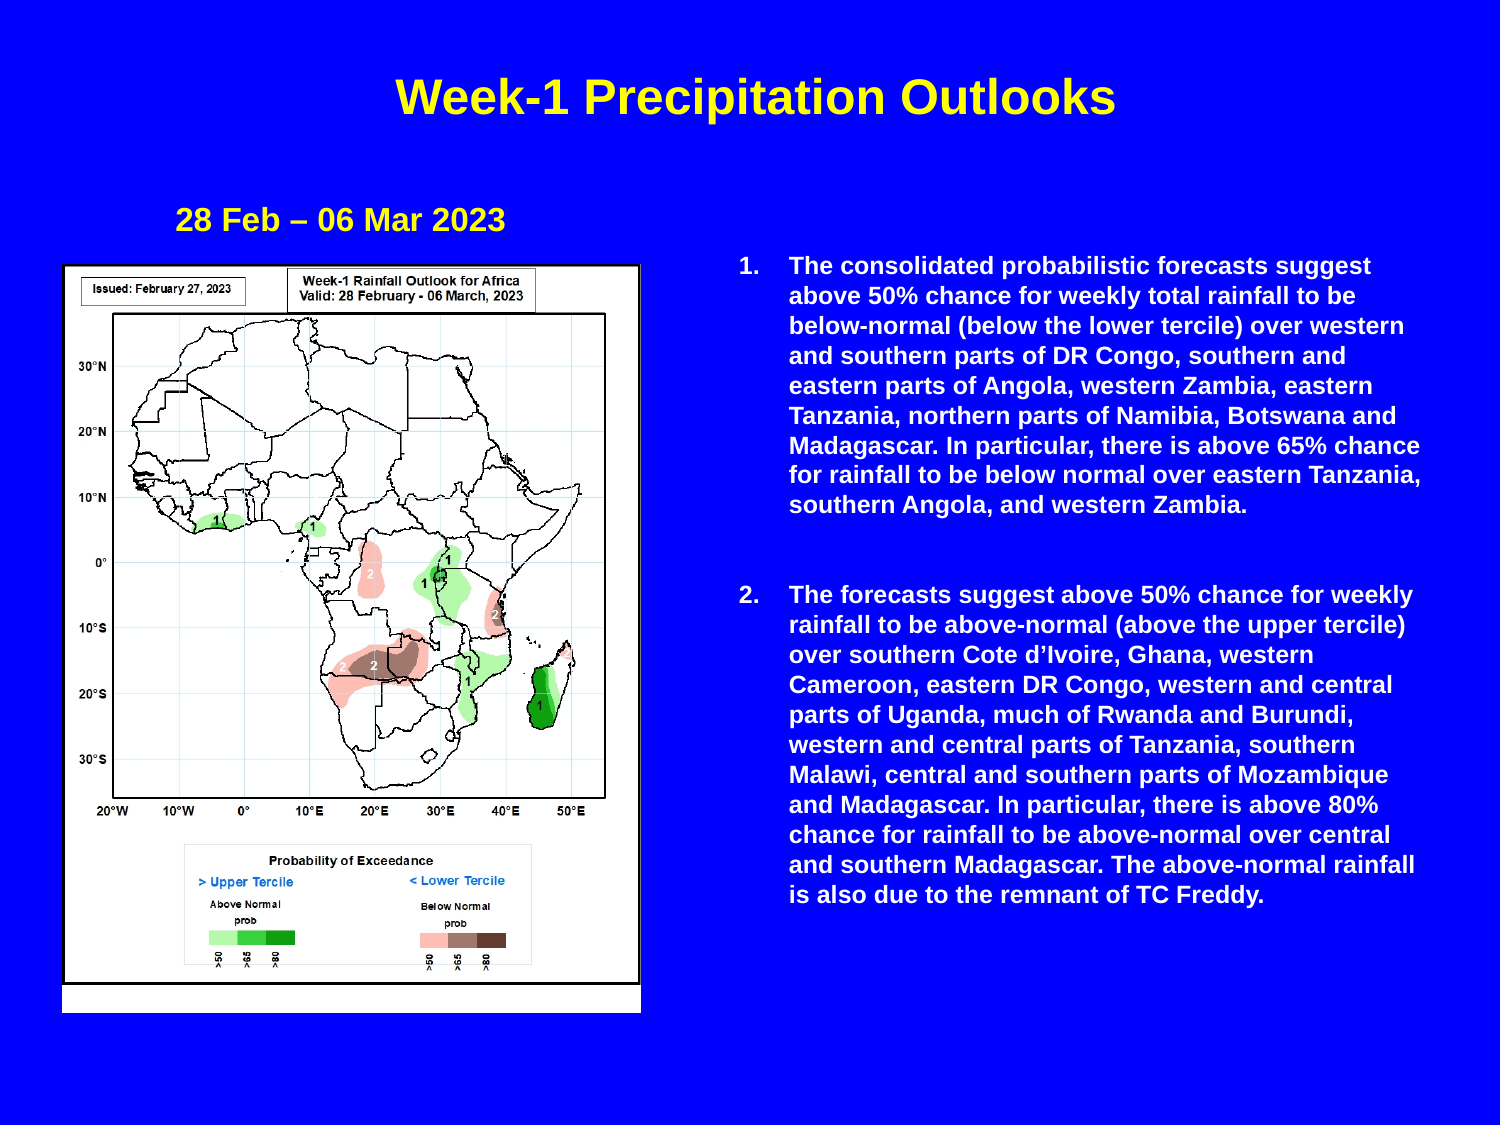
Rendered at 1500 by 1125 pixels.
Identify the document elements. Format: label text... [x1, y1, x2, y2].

text_box The consolidated probabilistic forecasts suggest above 50% chance for weekly total rainfall to be below-normal (below the lower tercile) over western and southern parts of DR Congo, southern and eastern parts of Angola, western Zambia, eastern Tanzania, northern parts of Namibia, Botswana and Madagascar. In particular, there is above 65% chance for rainfall to be below normal over eastern Tanzania, southern Angola, and western Zambia. The forecasts suggest above 50% chance for weekly rainfall to be above-normal (above the upper tercile) over southern Cote d’Ivoire, Ghana, western Cameroon, eastern DR Congo, western and central parts of Uganda, much of Rwanda and Burundi, western and central parts of Tanzania, southern Malawi, central and southern parts of Mozambique and Madagascar. In particular, there is above 80% chance for rainfall to be above-normal over central and southern Madagascar. The above-normal rainfall is also due to the remnant of TC Freddy. [698, 241, 1442, 916]
text_box 28 Feb – 06 Mar 2023 [103, 190, 579, 246]
text_box Week-1 Precipitation Outlooks [124, 49, 1388, 200]
picture [62, 264, 641, 1013]
